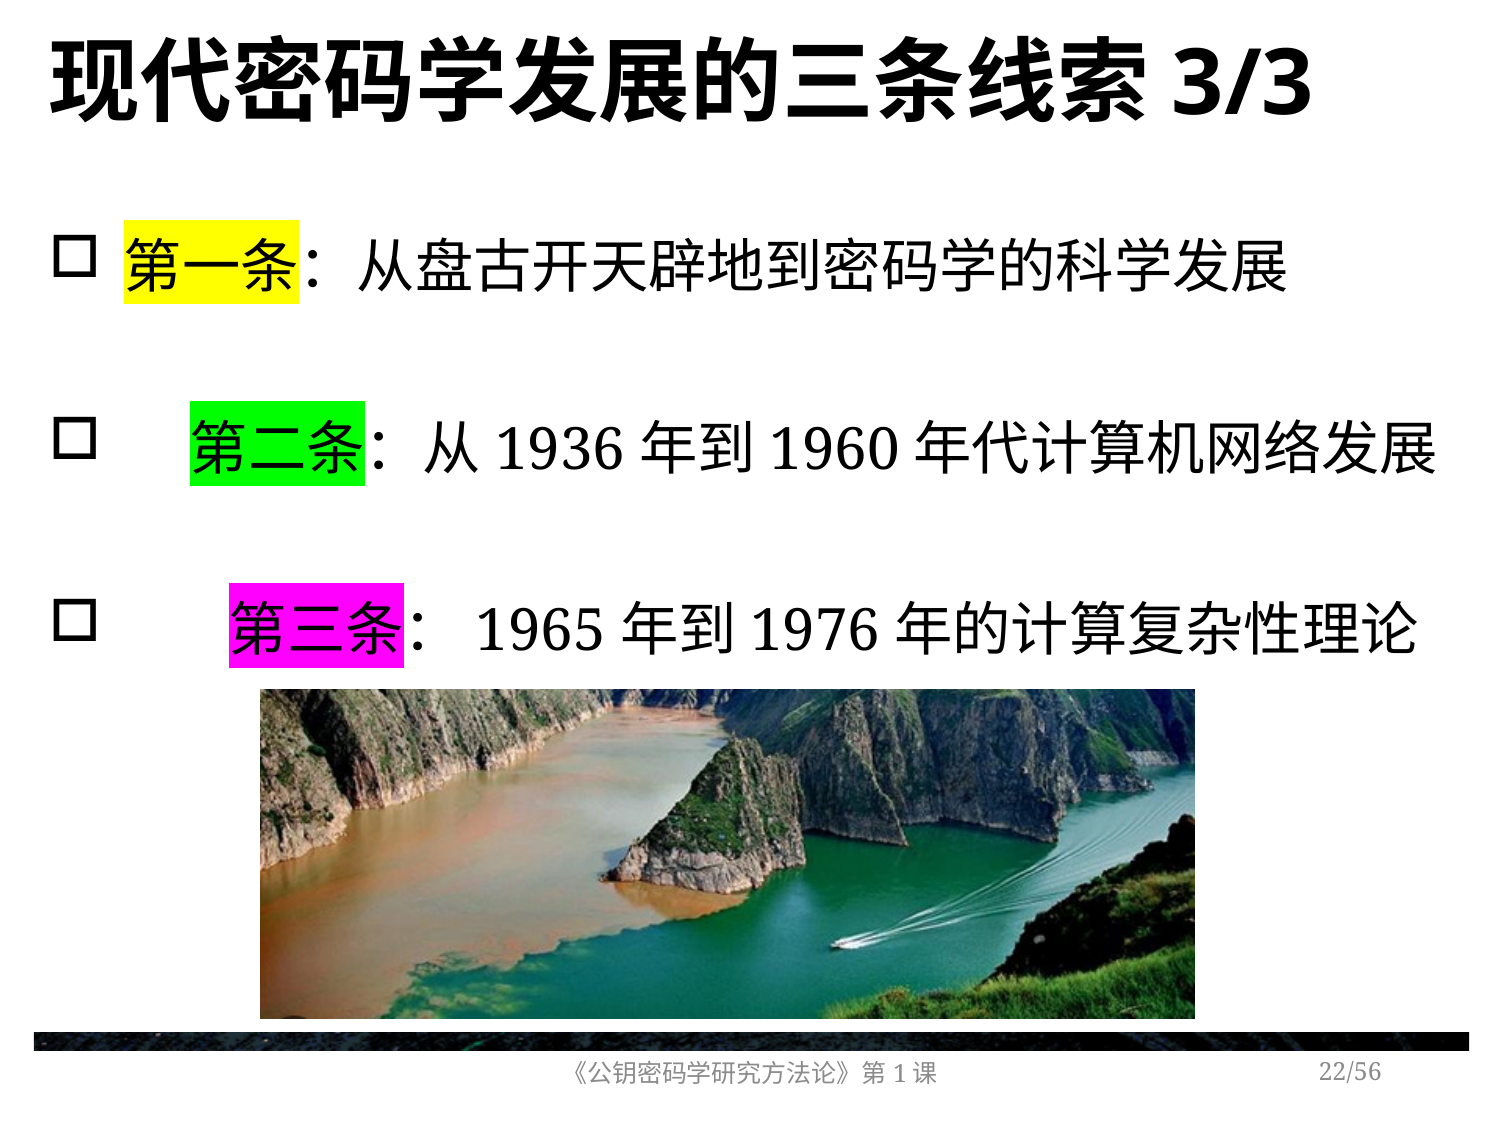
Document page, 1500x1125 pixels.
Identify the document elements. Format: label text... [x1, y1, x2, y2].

list 第一条：从盘古开天辟地到密码学的科学发展 第二条：从1936年到1960年代计算机网络发展 第三条：1965年到1976年的计算复杂性理论 [33, 221, 1470, 741]
title 现代密码学发展的三条线索3/3 [33, 27, 1470, 166]
footer 《公钥密码学研究方法论》第1课 [496, 1042, 1004, 1103]
picture [260, 689, 1195, 1019]
slide_number /56 [1059, 1042, 1397, 1103]
picture [33, 1032, 1470, 1051]
